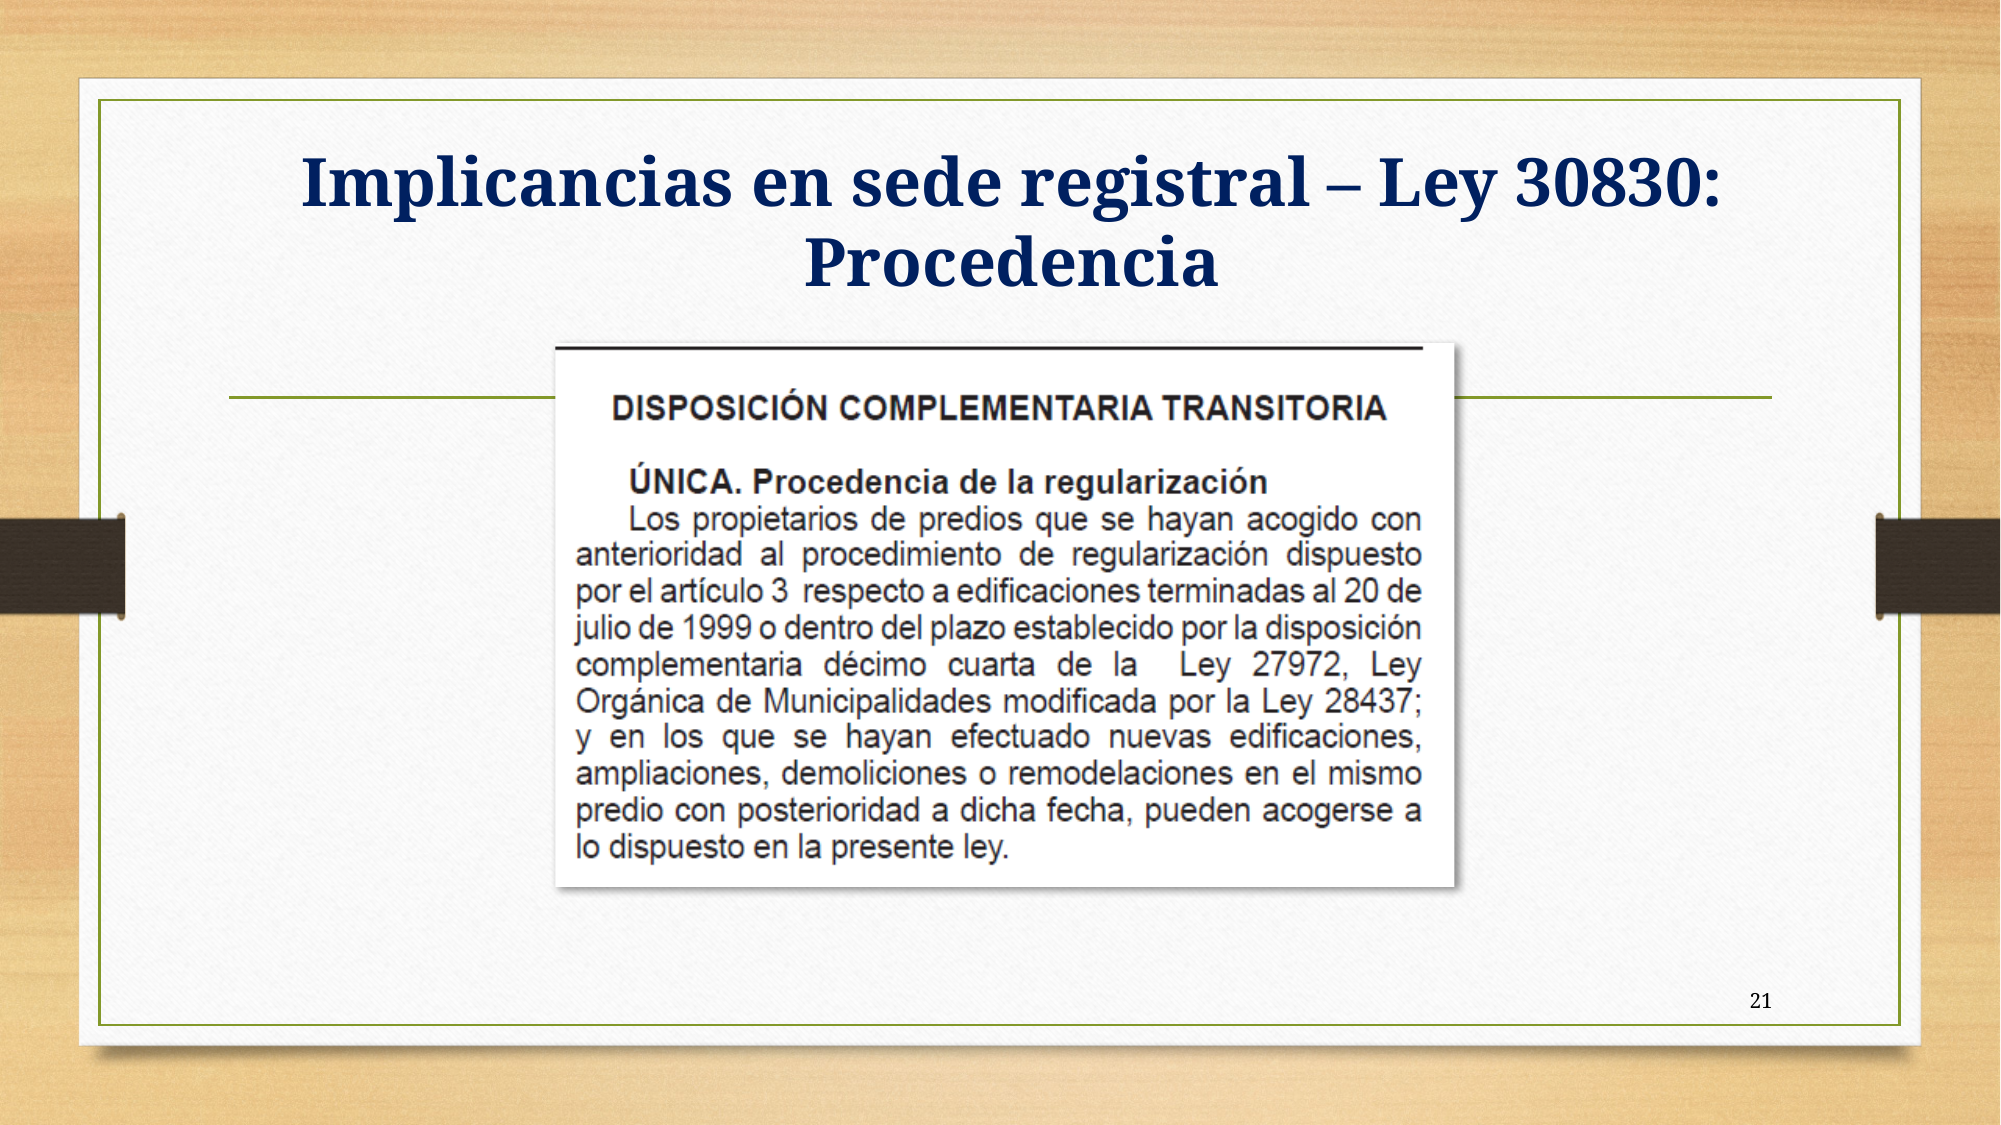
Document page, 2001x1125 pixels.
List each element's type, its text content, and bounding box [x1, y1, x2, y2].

slide_number 21 [1698, 979, 1788, 1025]
picture [0, 0, 2001, 1125]
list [555, 343, 1455, 887]
title Implicancias en sede registral – Ley 30830: Procedencia [225, 112, 1800, 327]
